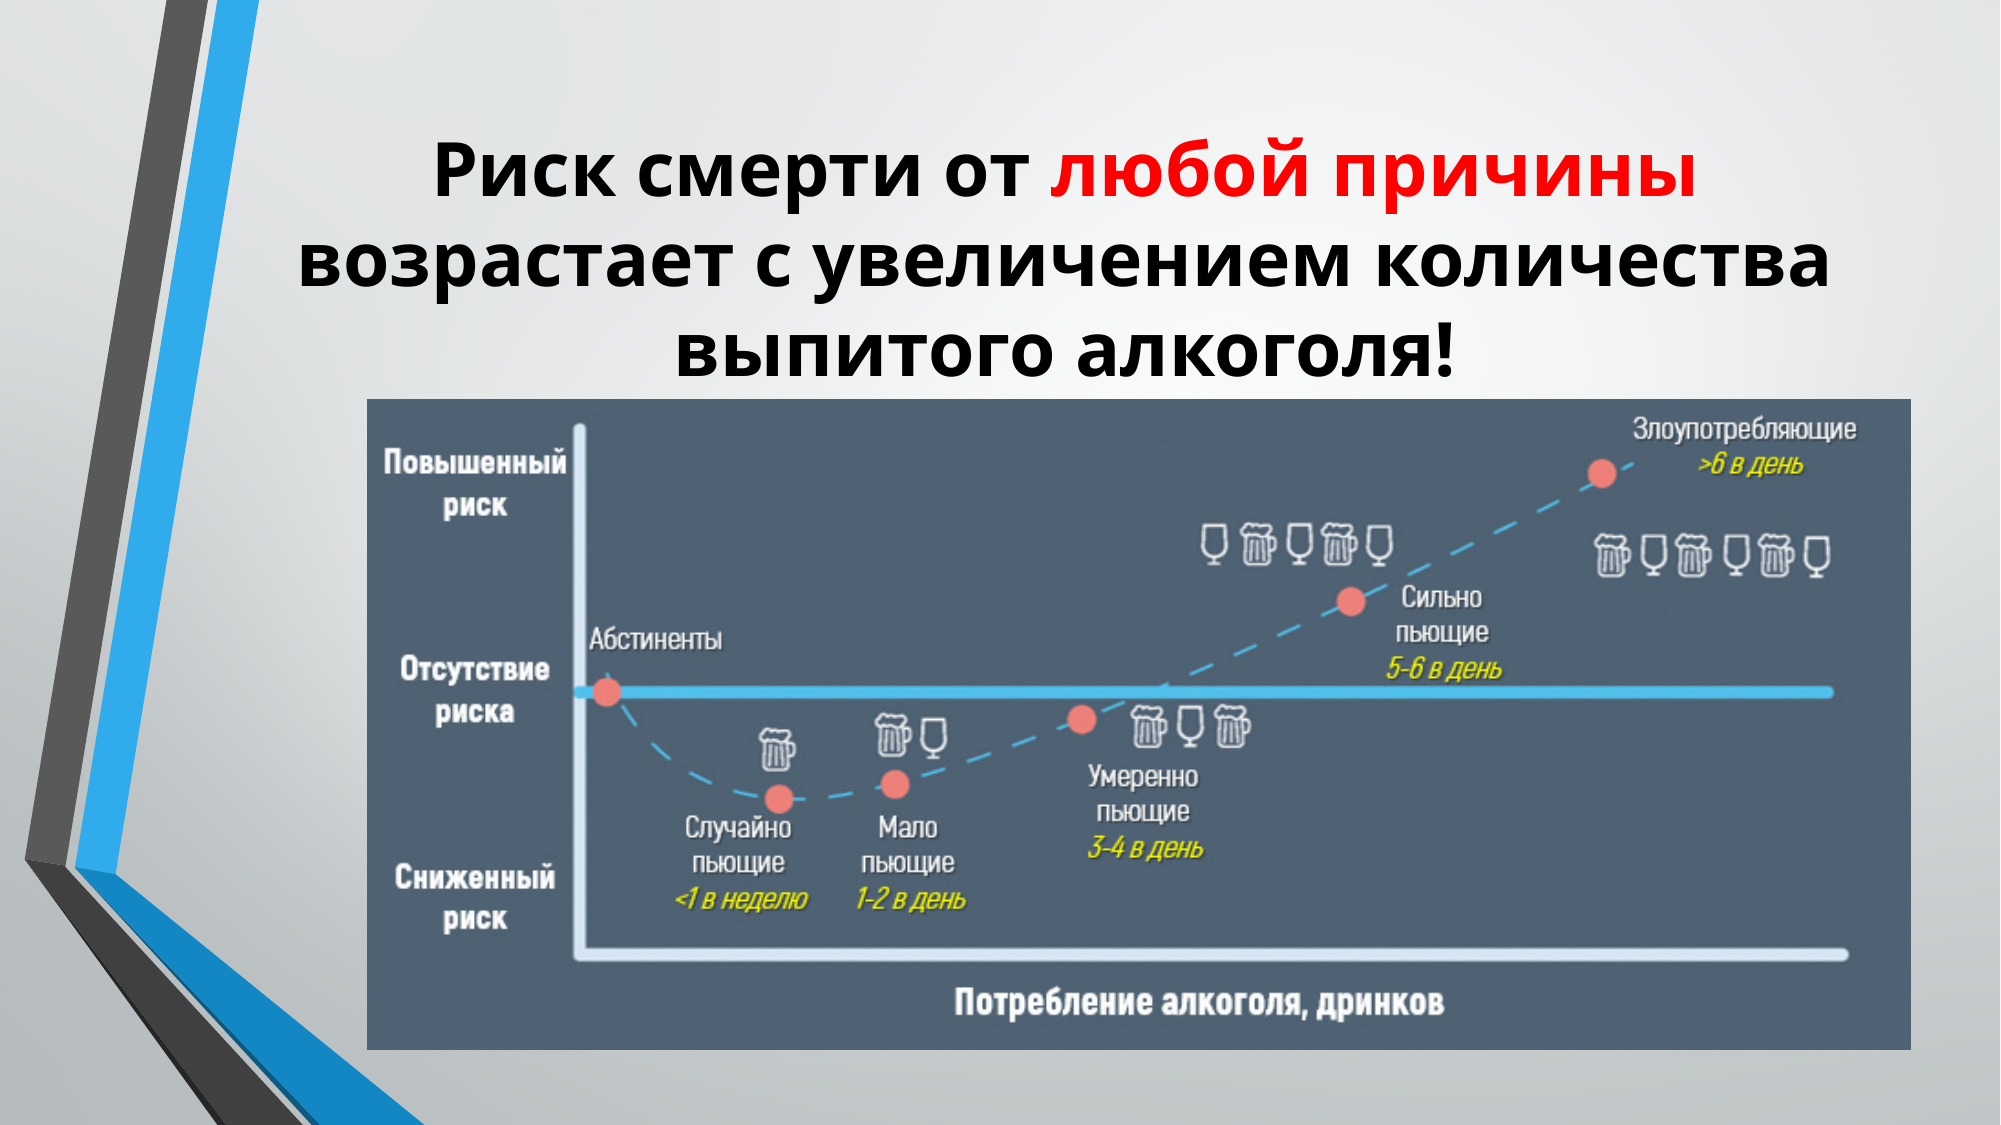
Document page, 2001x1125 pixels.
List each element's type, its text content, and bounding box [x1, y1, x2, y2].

title Риск смерти от любой причины возрастает с увеличением количества выпитого алкоголя! [243, 112, 1887, 400]
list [367, 399, 1911, 1051]
